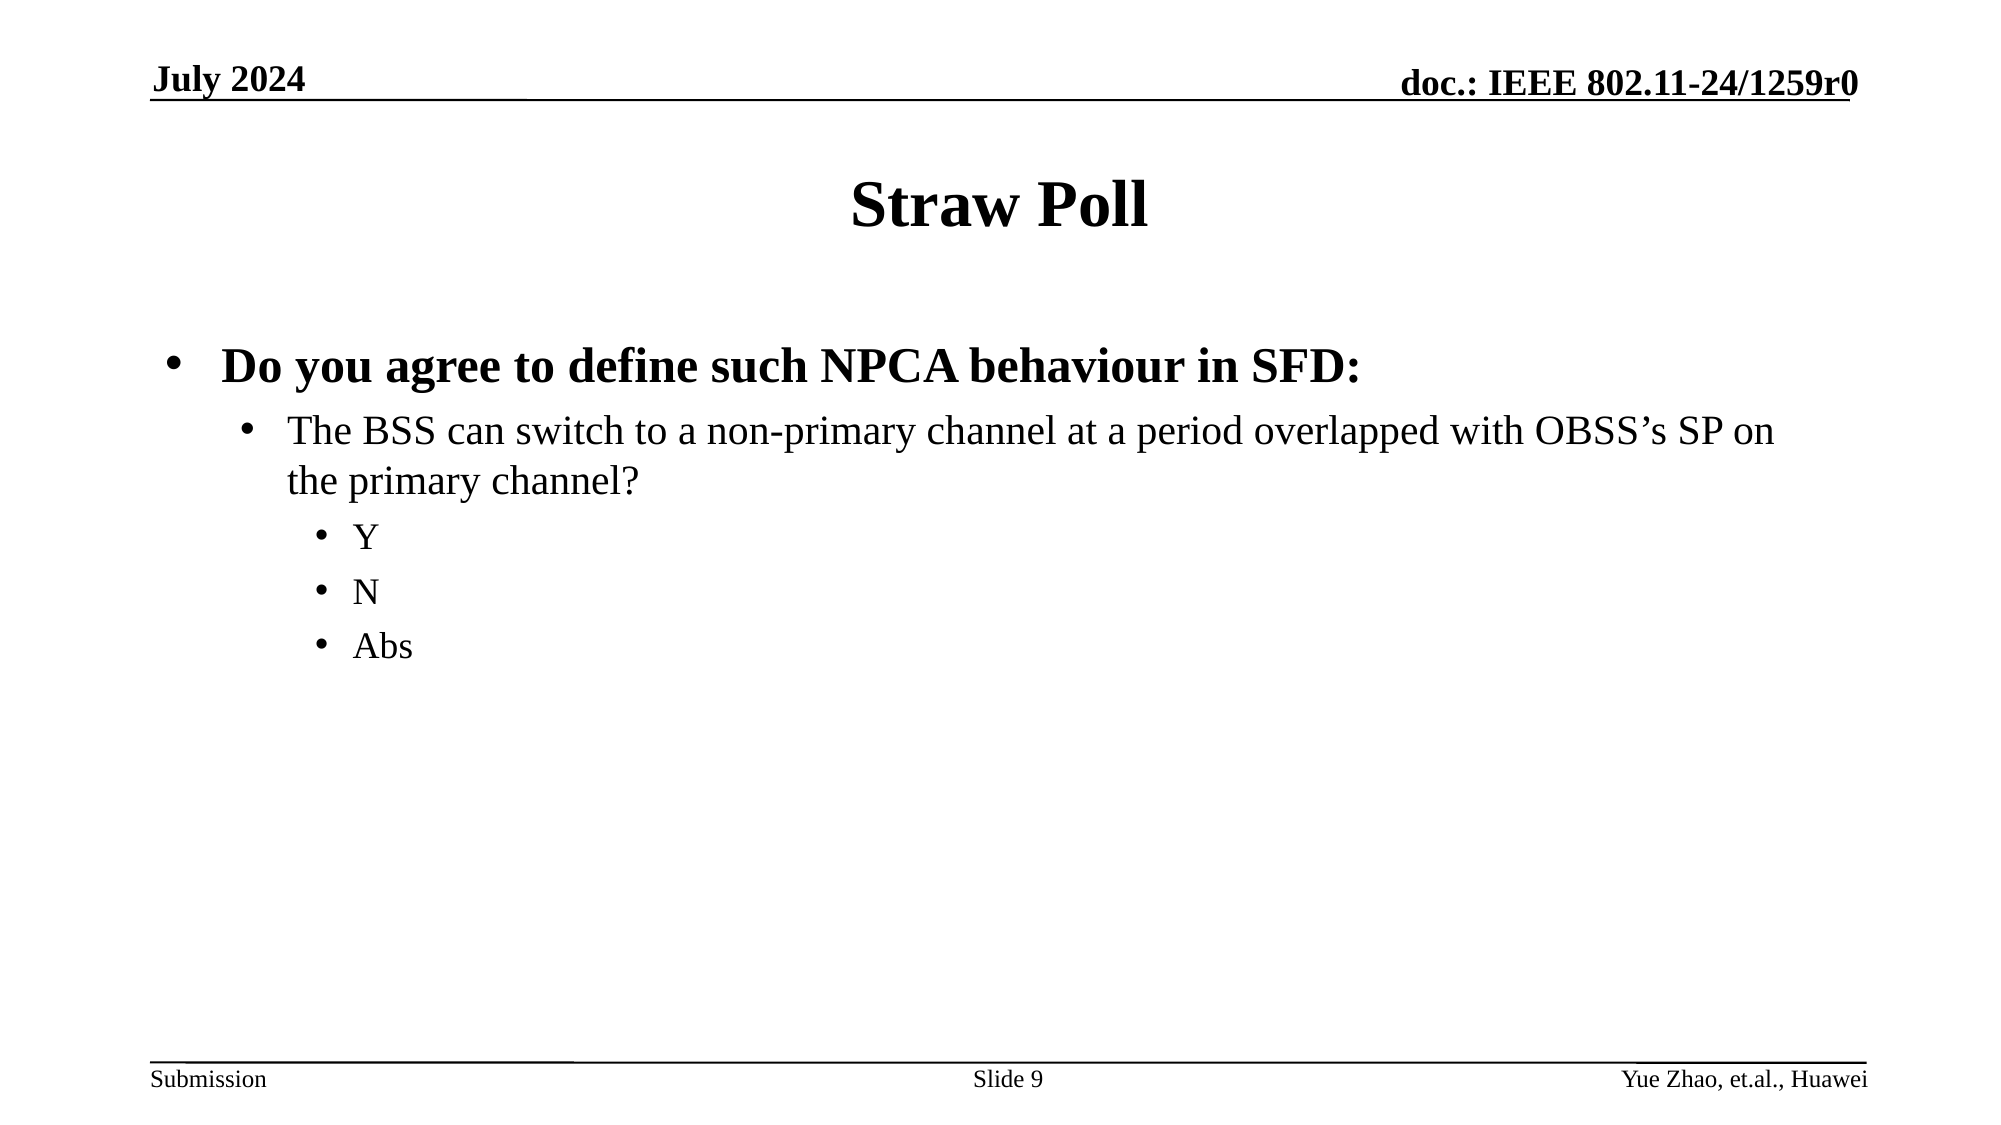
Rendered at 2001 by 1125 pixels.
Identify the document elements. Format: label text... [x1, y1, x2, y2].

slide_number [152, 54, 563, 100]
title Straw Poll [149, 112, 1850, 288]
footer Yue Zhao, et.al., Huawei [1171, 1061, 1869, 1093]
list Do you agree to define such NPCA behaviour in SFD: The BSS can switch to a non-primary channel at a period overlapped with OBSS’s SP on the primary channel? Y N Abs [149, 324, 1850, 1000]
slide_number Slide 9 [950, 1061, 1067, 1123]
